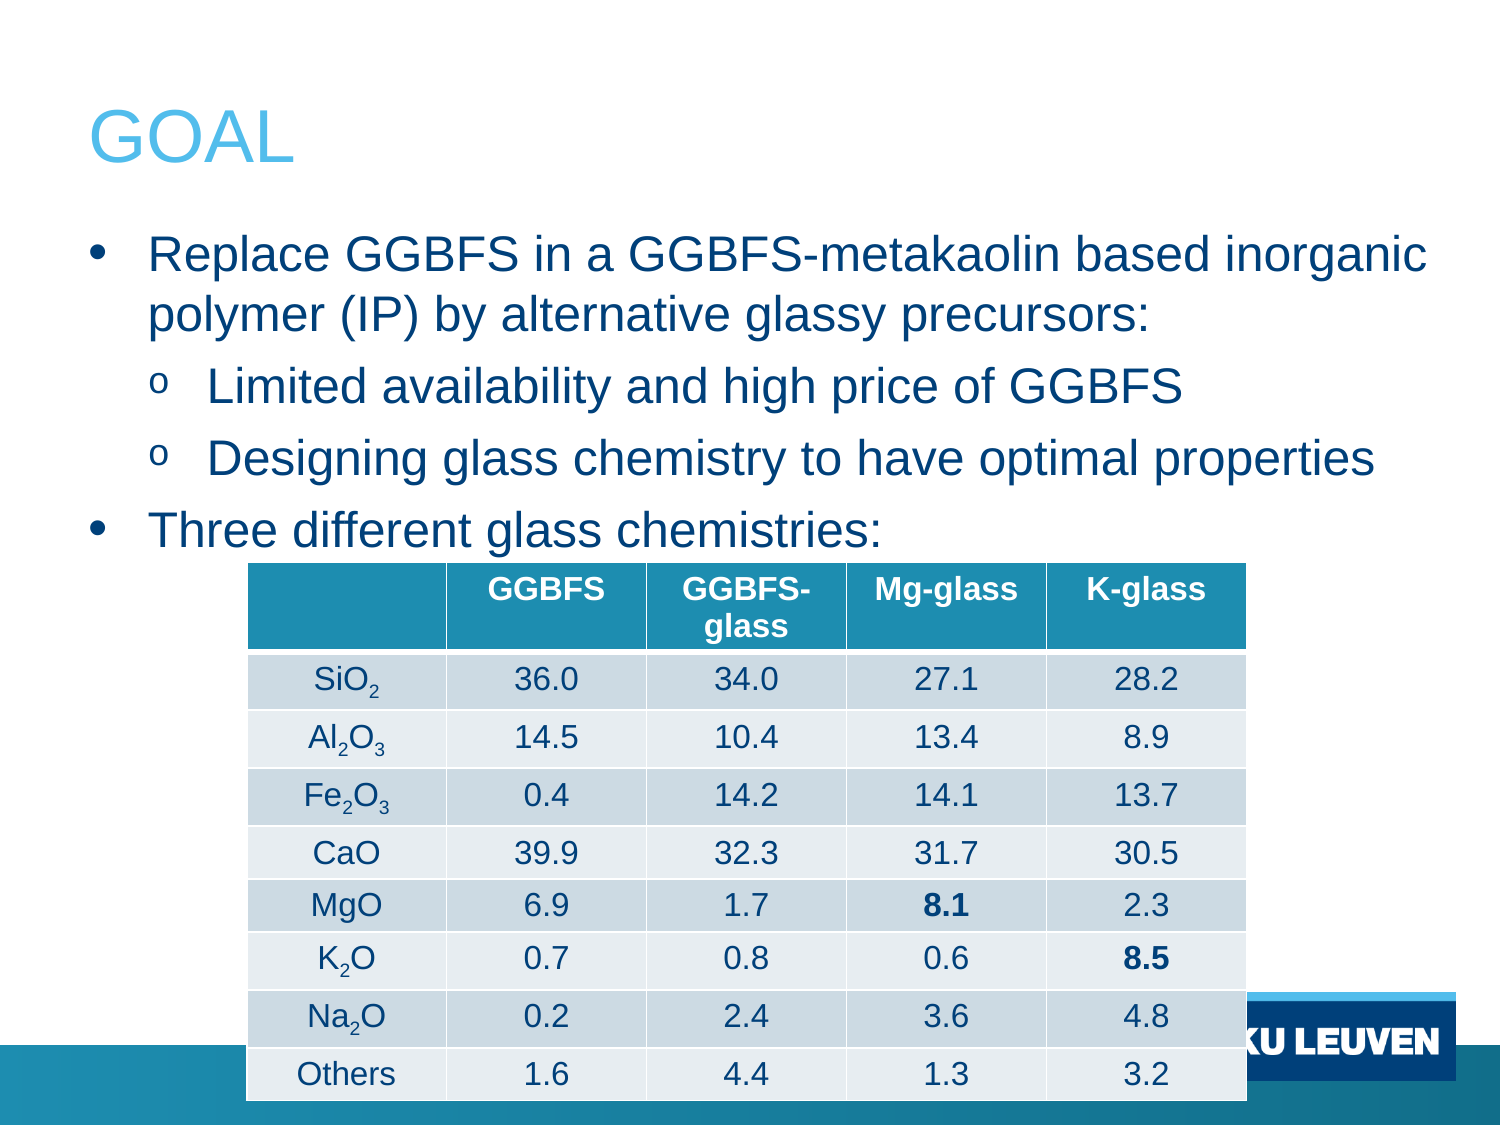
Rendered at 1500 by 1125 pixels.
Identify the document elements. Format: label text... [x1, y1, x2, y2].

table_header [248, 563, 446, 649]
list Replace GGBFS in a GGBFS-metakaolin based inorganic polymer (IP) by alternative glassy precursors: Limited availability and high price of GGBFS Designing glass chemistry to have optimal properties Three different glass chemistries: [88, 221, 1456, 948]
table_cell Al2O3 [248, 711, 446, 767]
table_cell 0.7 [447, 933, 646, 989]
table_cell 27.1 [847, 655, 1046, 709]
table_header Mg-glass [847, 563, 1046, 649]
title GOAL [88, 29, 1456, 178]
table_cell MgO [248, 880, 446, 931]
table_cell 13.7 [1047, 769, 1246, 825]
table_cell 14.1 [847, 769, 1046, 825]
table_cell 3.2 [1047, 1049, 1246, 1100]
table_cell 13.4 [847, 711, 1046, 767]
table_cell K2O [248, 933, 446, 989]
table_cell 0.2 [447, 991, 646, 1047]
table_cell 8.1 [847, 880, 1046, 931]
table_cell 3.6 [847, 991, 1046, 1047]
table_header GGBFS-glass [647, 563, 846, 649]
picture [1247, 992, 1456, 1081]
table_cell 8.5 [1047, 933, 1246, 989]
table_cell 32.3 [647, 827, 846, 878]
table_cell 0.4 [447, 769, 646, 825]
table_cell SiO2 [248, 655, 446, 709]
table_cell Na2O [248, 991, 446, 1047]
table_cell 10.4 [647, 711, 846, 767]
table_cell 30.5 [1047, 827, 1246, 878]
table_cell 1.3 [847, 1049, 1046, 1100]
table_cell 34.0 [647, 655, 846, 709]
table_cell 0.8 [647, 933, 846, 989]
table_cell 36.0 [447, 655, 646, 709]
table_cell CaO [248, 827, 446, 878]
table_cell 28.2 [1047, 655, 1246, 709]
table_cell 1.6 [447, 1049, 646, 1100]
table_cell 14.2 [647, 769, 846, 825]
table_cell 8.9 [1047, 711, 1246, 767]
table_cell 4.8 [1047, 991, 1246, 1047]
table_cell 6.9 [447, 880, 646, 931]
table_cell 2.4 [647, 991, 846, 1047]
table_cell Fe2O3 [248, 769, 446, 825]
table_header GGBFS [447, 563, 646, 649]
table_cell 14.5 [447, 711, 646, 767]
table_header K-glass [1047, 563, 1246, 649]
table_cell Others [248, 1049, 446, 1100]
table_cell 1.7 [647, 880, 846, 931]
table_cell 4.4 [647, 1049, 846, 1100]
table_cell 31.7 [847, 827, 1046, 878]
table_cell 39.9 [447, 827, 646, 878]
table_cell 0.6 [847, 933, 1046, 989]
table_cell 2.3 [1047, 880, 1246, 931]
